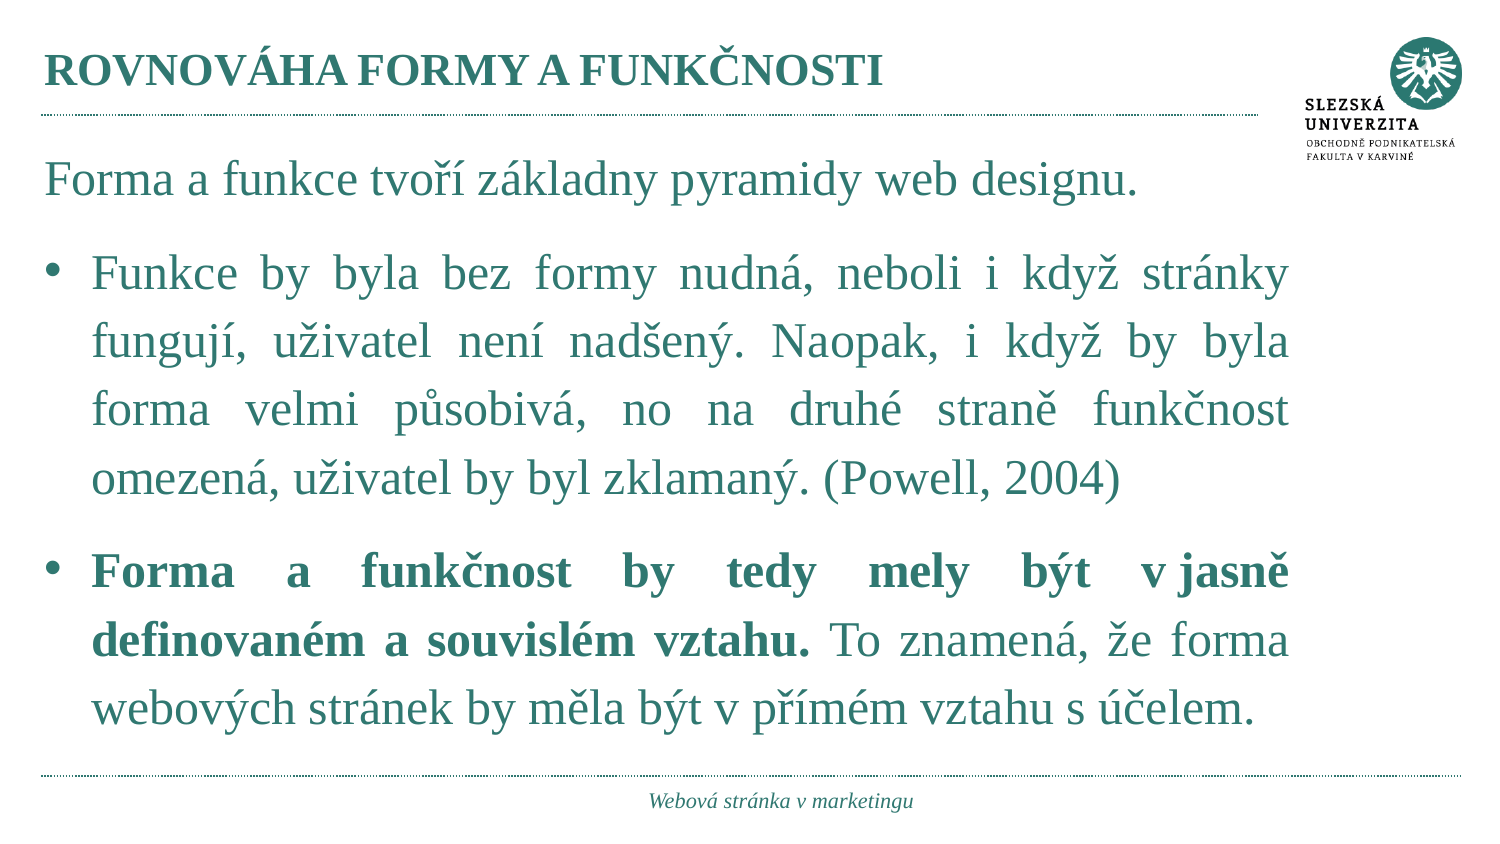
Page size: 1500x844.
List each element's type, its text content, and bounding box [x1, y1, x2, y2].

title rovnováha formy a funkčnosti [29, 32, 1306, 116]
text_box Webová stránka v marketingu [371, 776, 1191, 822]
text_box Forma a funkce tvoří základny pyramidy web designu. Funkce by byla bez formy nudná, neboli i když stránky fungují, uživatel není nadšený. Naopak, i když by byla forma velmi působivá, no na druhé straně funkčnost omezená, uživatel by byl zklamaný. (Powell, 2004) Forma a funkčnost by tedy mely být v jasně definovaném a souvislém vztahu. To znamená, že forma webových stránek by měla být v přímém vztahu s účelem. [29, 129, 1306, 742]
picture [1305, 37, 1462, 160]
